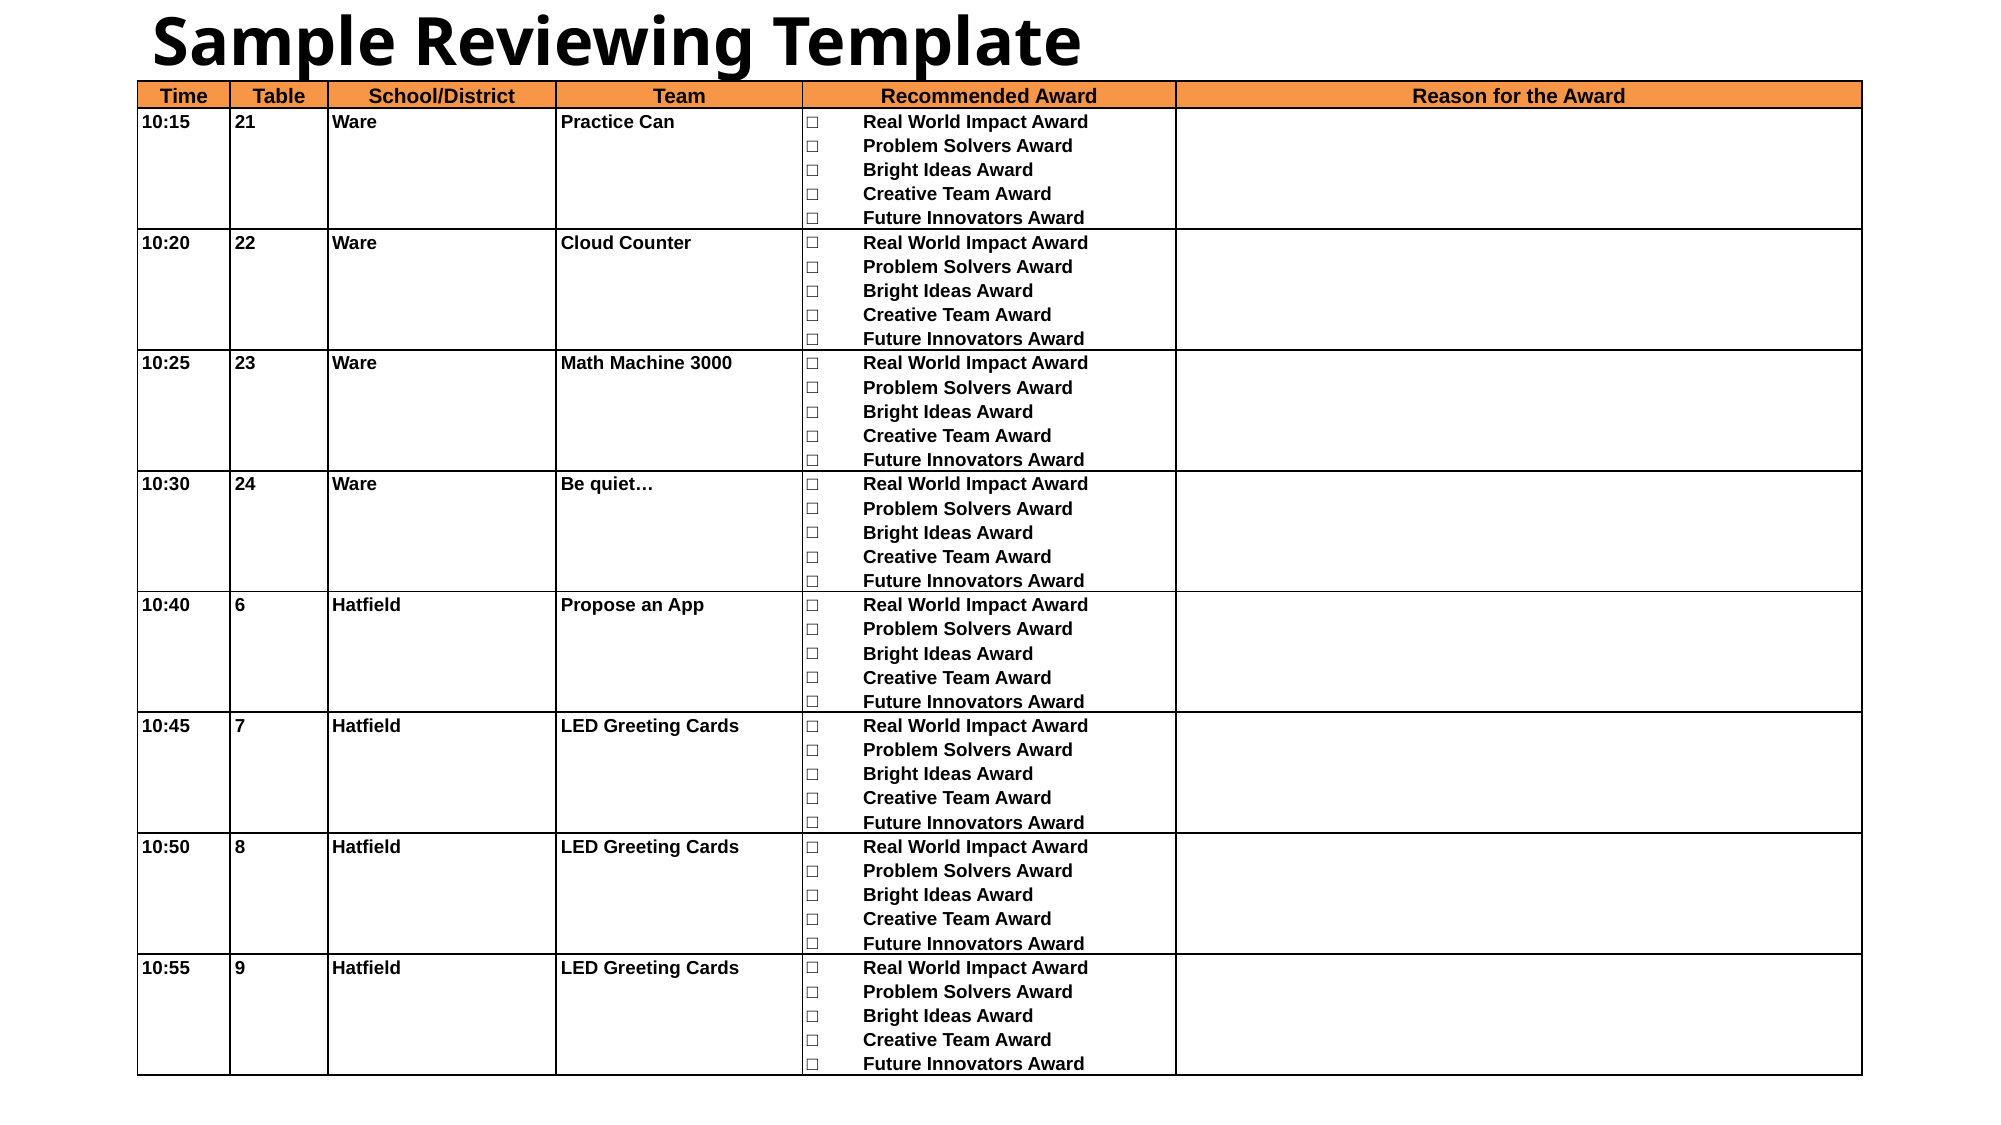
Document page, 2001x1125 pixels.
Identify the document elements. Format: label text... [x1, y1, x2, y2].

table_cell [1177, 713, 1861, 832]
table_header Reason for the Award [1177, 82, 1861, 107]
title Sample Reviewing Template [137, 18, 1863, 70]
table_header School/District [329, 82, 555, 107]
table_cell LED Greeting Cards [557, 834, 802, 953]
table_cell 10:15 [138, 109, 229, 228]
table_cell Be quiet… [557, 472, 802, 591]
table_cell [1177, 351, 1861, 470]
table_cell 21 [231, 109, 327, 228]
table_cell 22 [231, 230, 327, 349]
table_cell [1177, 109, 1861, 228]
table_cell [1177, 472, 1861, 591]
table_header Table [231, 82, 327, 107]
table_cell Hatfield [329, 834, 555, 953]
table_cell Real World Impact Award Problem Solvers Award Bright Ideas Award Creative Team Award Future Innovators Award [803, 834, 1175, 953]
table_cell 24 [231, 472, 327, 591]
table_cell 10:25 [138, 351, 229, 470]
table_cell Hatfield [329, 713, 555, 832]
table_cell [1177, 230, 1861, 349]
table_header Recommended Award [803, 82, 1175, 107]
table_cell 7 [231, 713, 327, 832]
table_cell Real World Impact Award Problem Solvers Award Bright Ideas Award Creative Team Award Future Innovators Award [803, 955, 1175, 1074]
table_cell Ware [329, 472, 555, 591]
table_cell Hatfield [329, 592, 555, 711]
table_cell Ware [329, 230, 555, 349]
table_cell 23 [231, 351, 327, 470]
table_cell 10:30 [138, 472, 229, 591]
table_cell 8 [231, 834, 327, 953]
table_cell LED Greeting Cards [557, 713, 802, 832]
table_cell LED Greeting Cards [557, 955, 802, 1074]
table_cell Ware [329, 109, 555, 228]
table_cell [1177, 834, 1861, 953]
table_cell [1177, 592, 1861, 711]
table_cell 9 [231, 955, 327, 1074]
table_cell Real World Impact Award Problem Solvers Award Bright Ideas Award Creative Team Award Future Innovators Award [803, 472, 1175, 591]
table_cell Propose an App [557, 592, 802, 711]
table_cell 10:45 [138, 713, 229, 832]
table_cell [1177, 955, 1861, 1074]
table_cell Practice Can [557, 109, 802, 228]
table_cell 10:40 [138, 592, 229, 711]
table_header Time [138, 82, 229, 107]
table_cell Math Machine 3000 [557, 351, 802, 470]
table_cell Real World Impact Award Problem Solvers Award Bright Ideas Award Creative Team Award Future Innovators Award [803, 713, 1175, 832]
table_cell Real World Impact Award Problem Solvers Award Bright Ideas Award Creative Team Award Future Innovators Award [803, 230, 1175, 349]
table_cell Hatfield [329, 955, 555, 1074]
table_cell Real World Impact Award Problem Solvers Award Bright Ideas Award Creative Team Award Future Innovators Award [803, 351, 1175, 470]
table_cell Real World Impact Award Problem Solvers Award Bright Ideas Award Creative Team Award Future Innovators Award [803, 592, 1175, 711]
table_cell Real World Impact Award Problem Solvers Award Bright Ideas Award Creative Team Award Future Innovators Award [803, 109, 1175, 228]
table_cell 10:55 [138, 955, 229, 1074]
table_cell Cloud Counter [557, 230, 802, 349]
table_cell 10:20 [138, 230, 229, 349]
table_cell Ware [329, 351, 555, 470]
table_cell 6 [231, 592, 327, 711]
table_header Team [557, 82, 802, 107]
table_cell 10:50 [138, 834, 229, 953]
